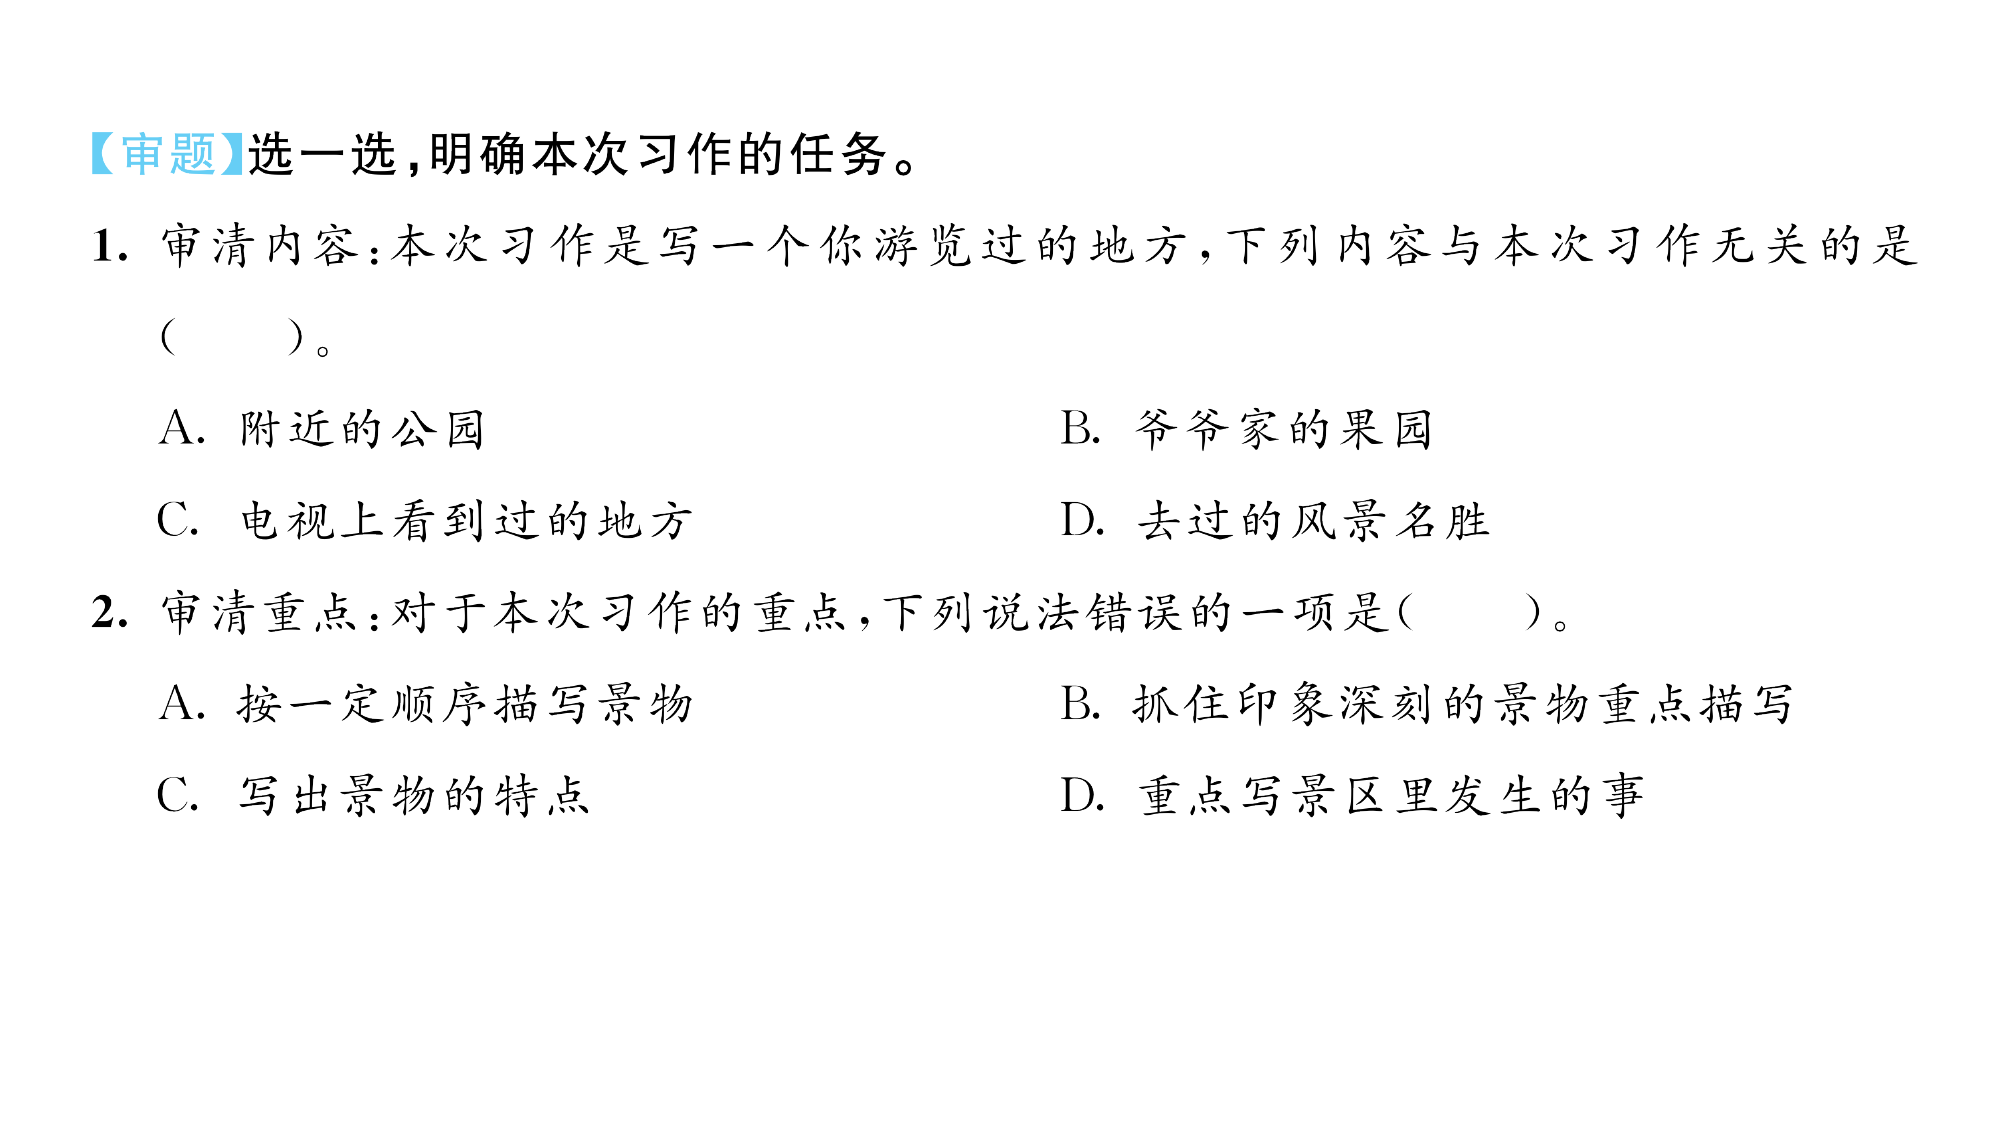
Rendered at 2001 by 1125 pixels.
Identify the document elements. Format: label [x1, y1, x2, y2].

picture [88, 118, 1979, 841]
